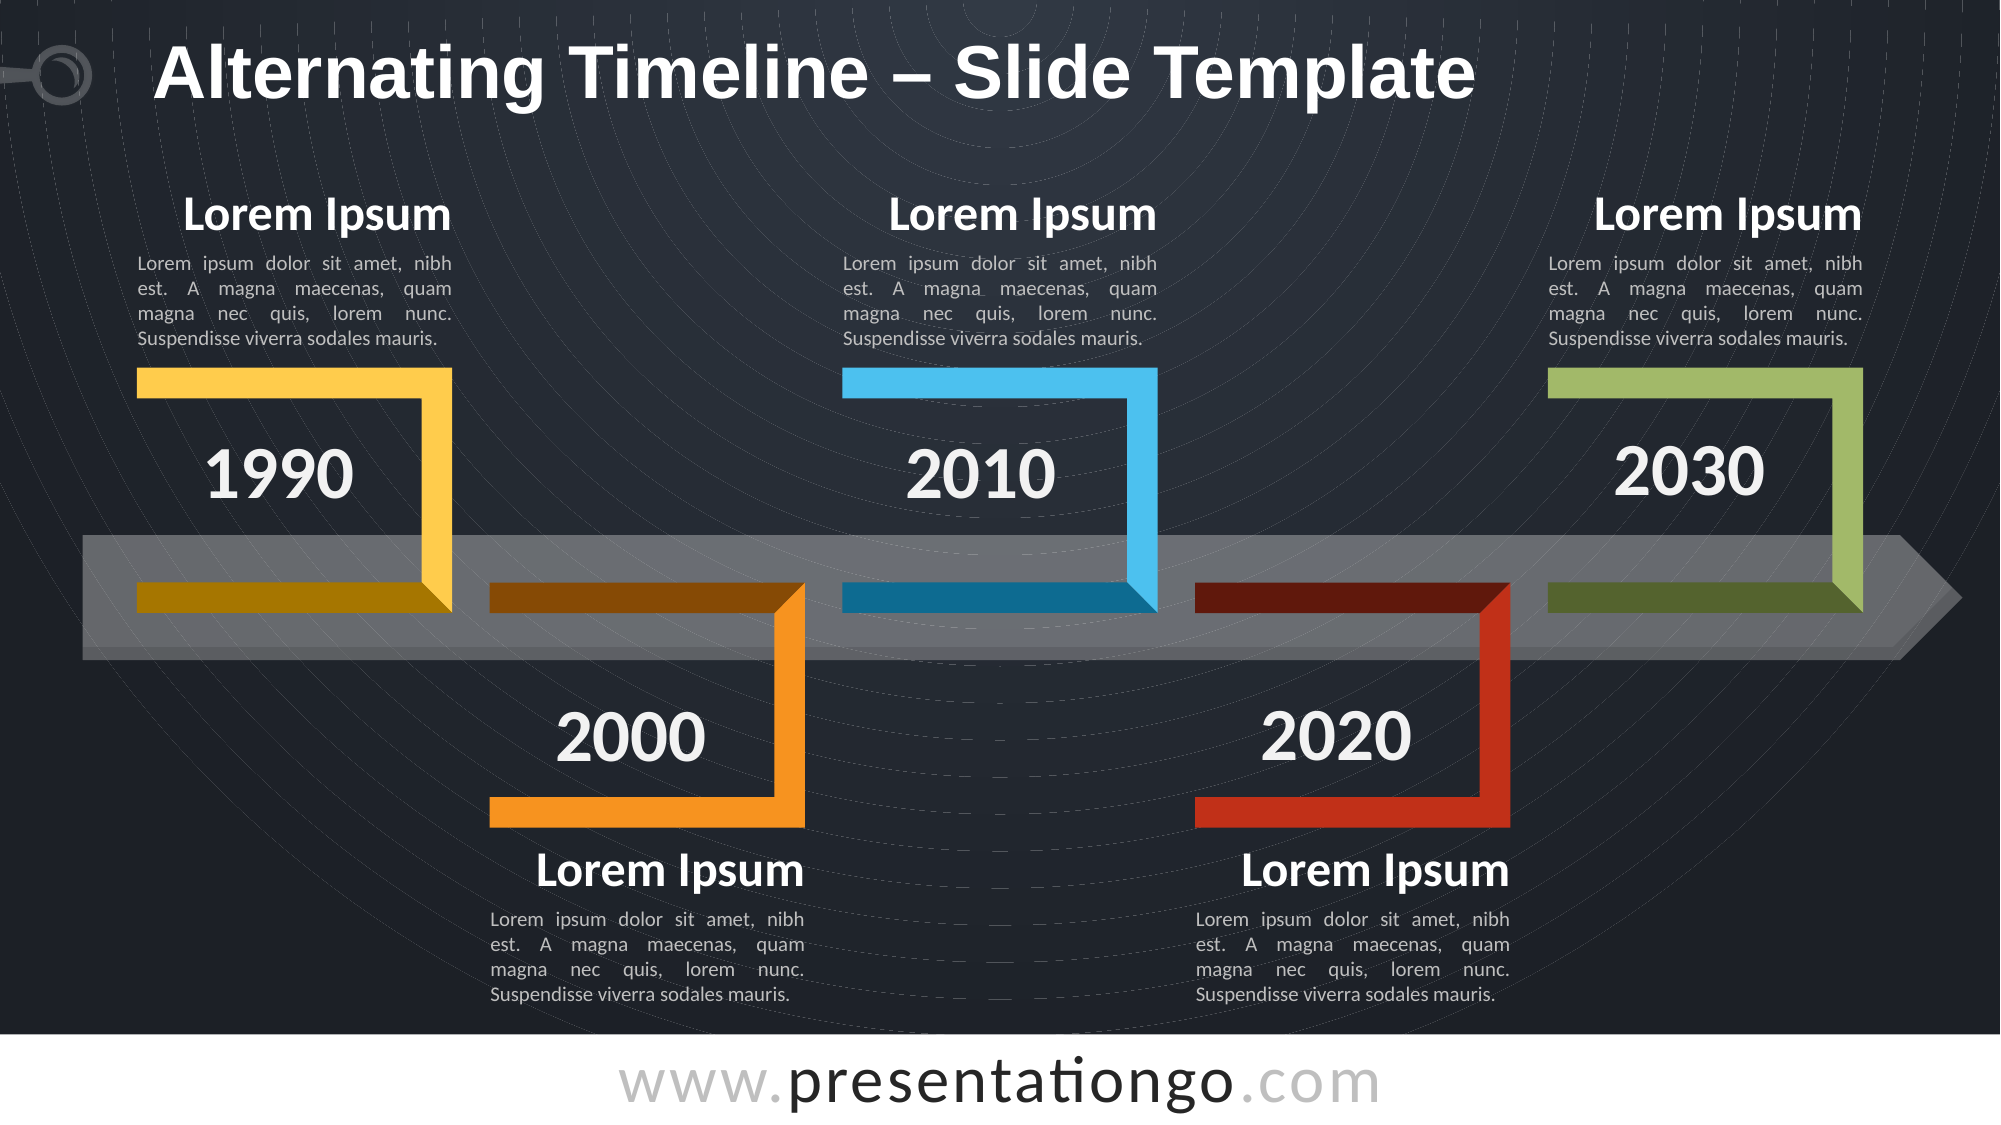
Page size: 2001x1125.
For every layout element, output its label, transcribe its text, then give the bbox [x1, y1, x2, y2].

text_box 2000 [540, 678, 722, 784]
text_box [1194, 584, 1512, 829]
title Alternating Timeline – Slide Template [137, 26, 1863, 148]
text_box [136, 171, 453, 359]
text_box [135, 366, 454, 612]
text_box [1546, 366, 1865, 612]
text_box [488, 581, 808, 615]
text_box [1195, 827, 1511, 1015]
text_box 2010 [890, 415, 1072, 521]
text_box [1512, 586, 1964, 662]
text_box [488, 584, 806, 829]
text_box [81, 534, 1953, 646]
text_box 1990 [187, 415, 370, 521]
text_box [841, 366, 1159, 611]
text_box [1194, 581, 1513, 615]
text_box [135, 581, 455, 614]
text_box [1547, 171, 1864, 359]
text_box 2030 [1598, 412, 1781, 518]
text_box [842, 171, 1158, 359]
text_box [489, 827, 805, 1015]
text_box [806, 646, 1478, 662]
text_box [1546, 581, 1866, 614]
text_box 2020 [1246, 677, 1428, 783]
text_box [841, 581, 1161, 614]
text_box [81, 646, 773, 662]
